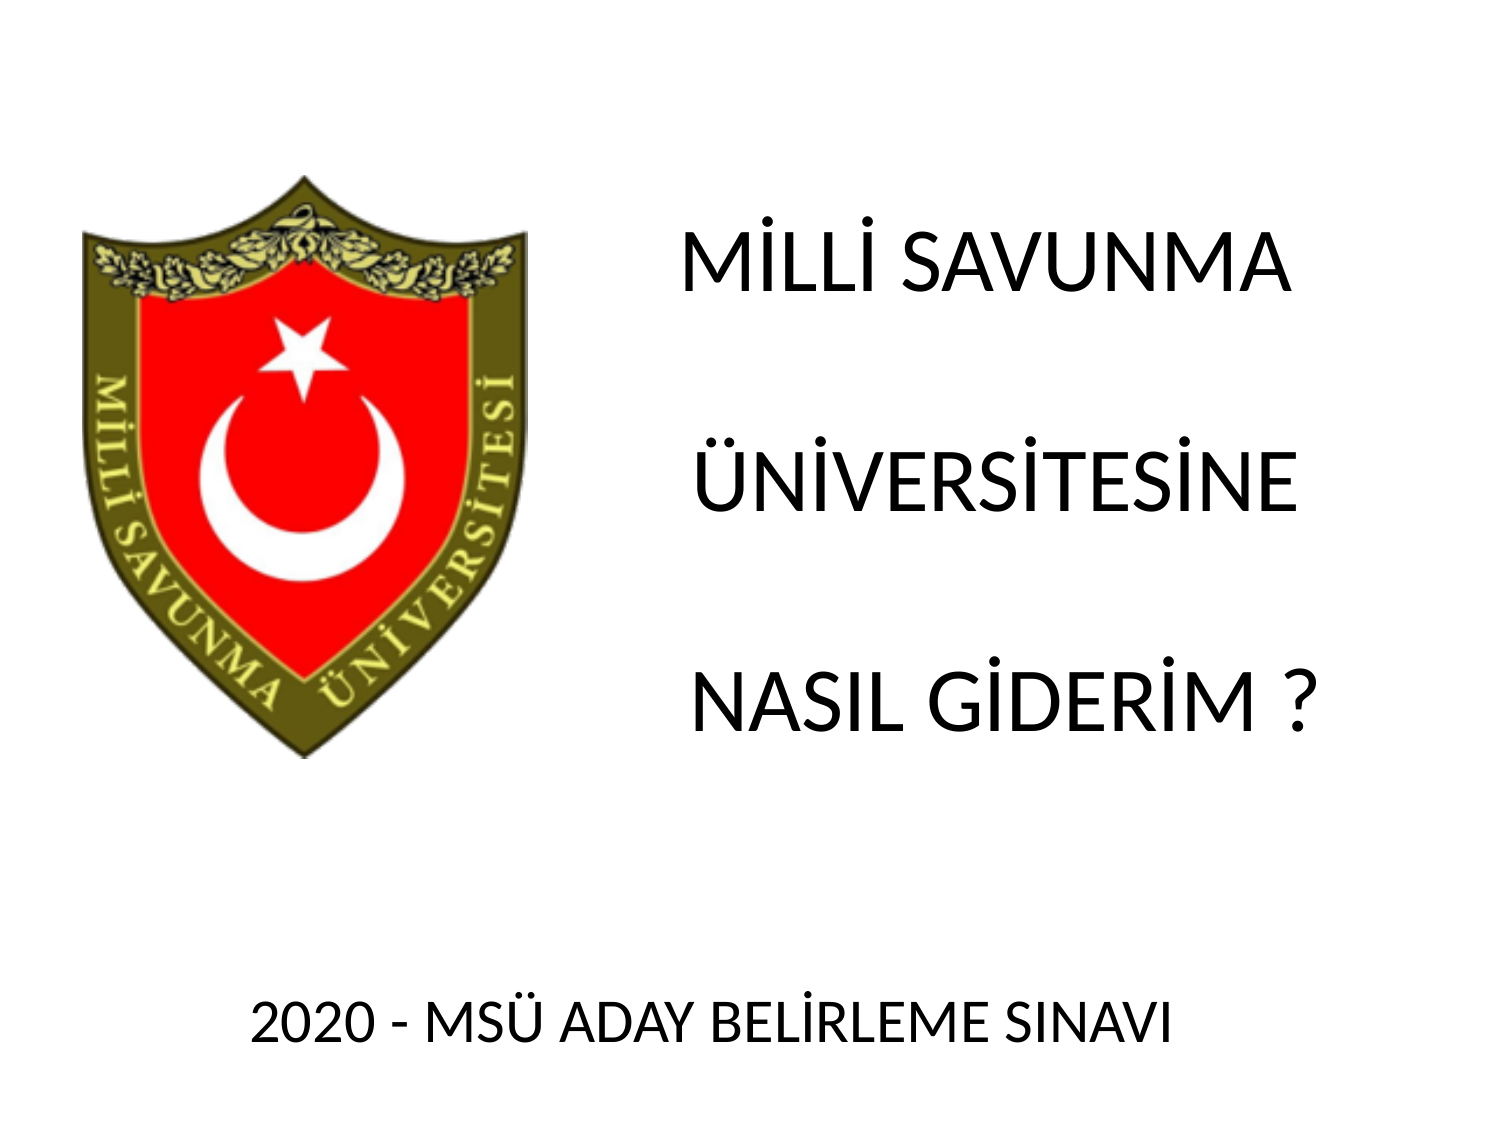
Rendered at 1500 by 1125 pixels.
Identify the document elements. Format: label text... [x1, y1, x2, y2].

text_box 2020 - MSÜ ADAY BELİRLEME SINAVI [234, 972, 1313, 1063]
picture [81, 175, 528, 759]
title MİLLİ SAVUNMA ÜNİVERSİTESİNE NASIL GİDERİM ? [550, 187, 1442, 762]
